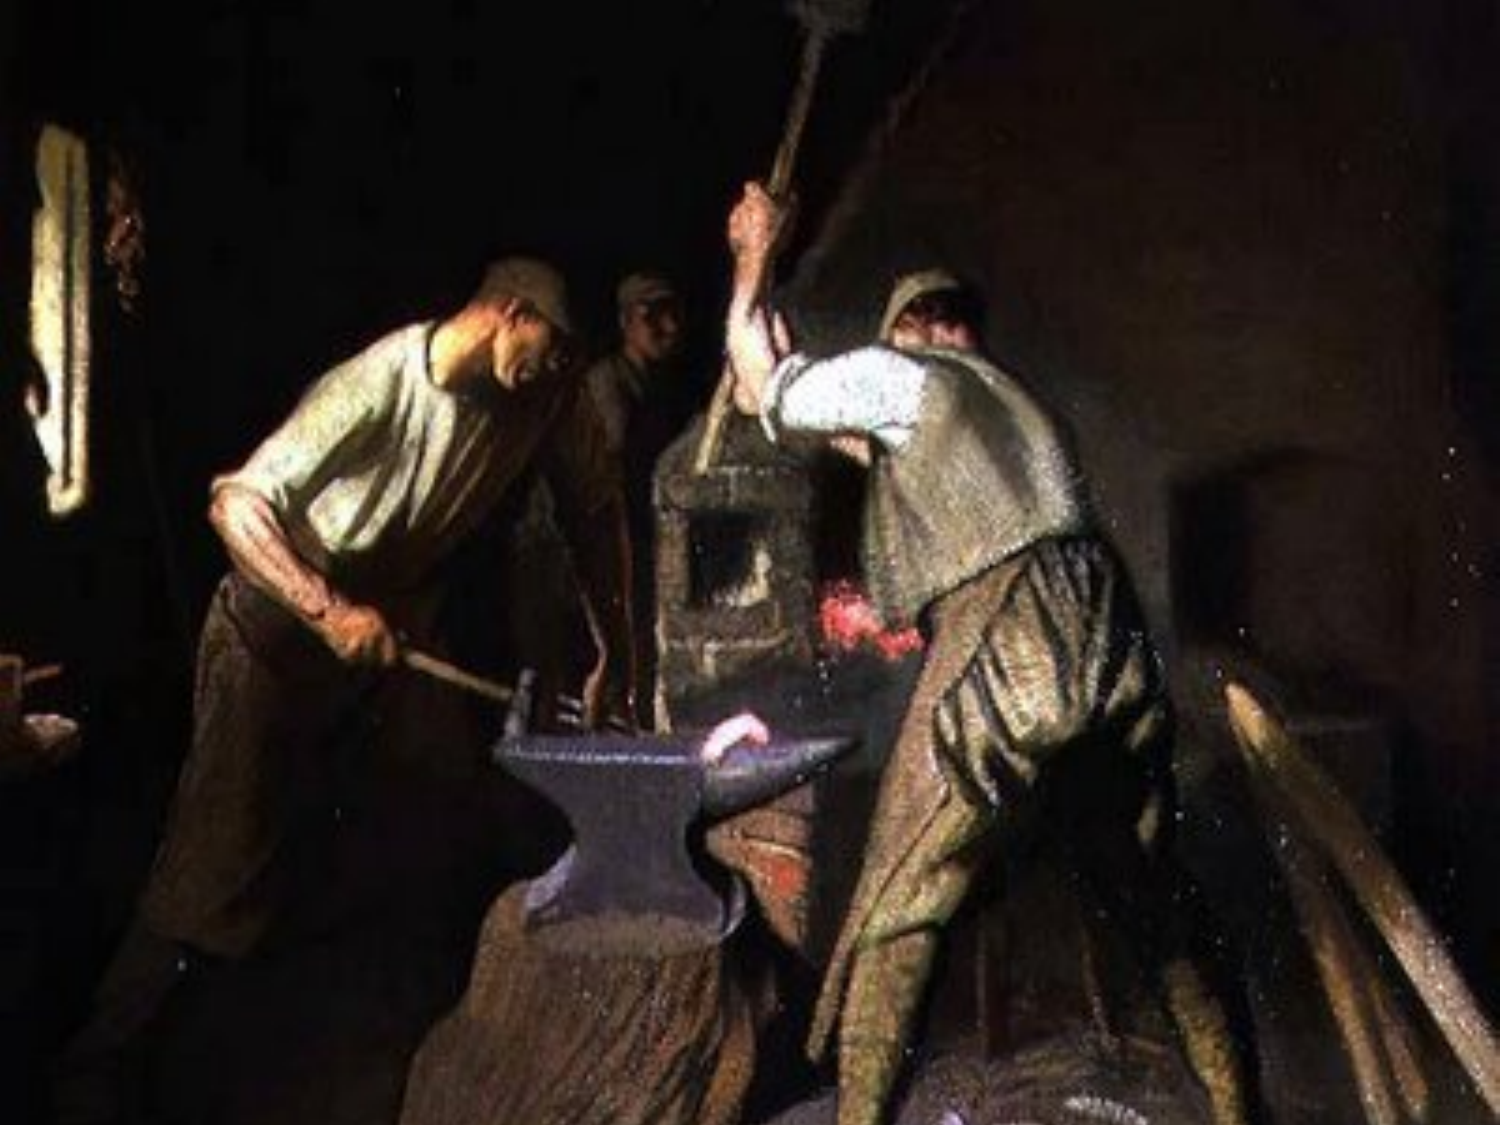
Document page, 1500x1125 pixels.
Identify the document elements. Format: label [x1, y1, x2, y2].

list [0, 0, 1500, 1125]
